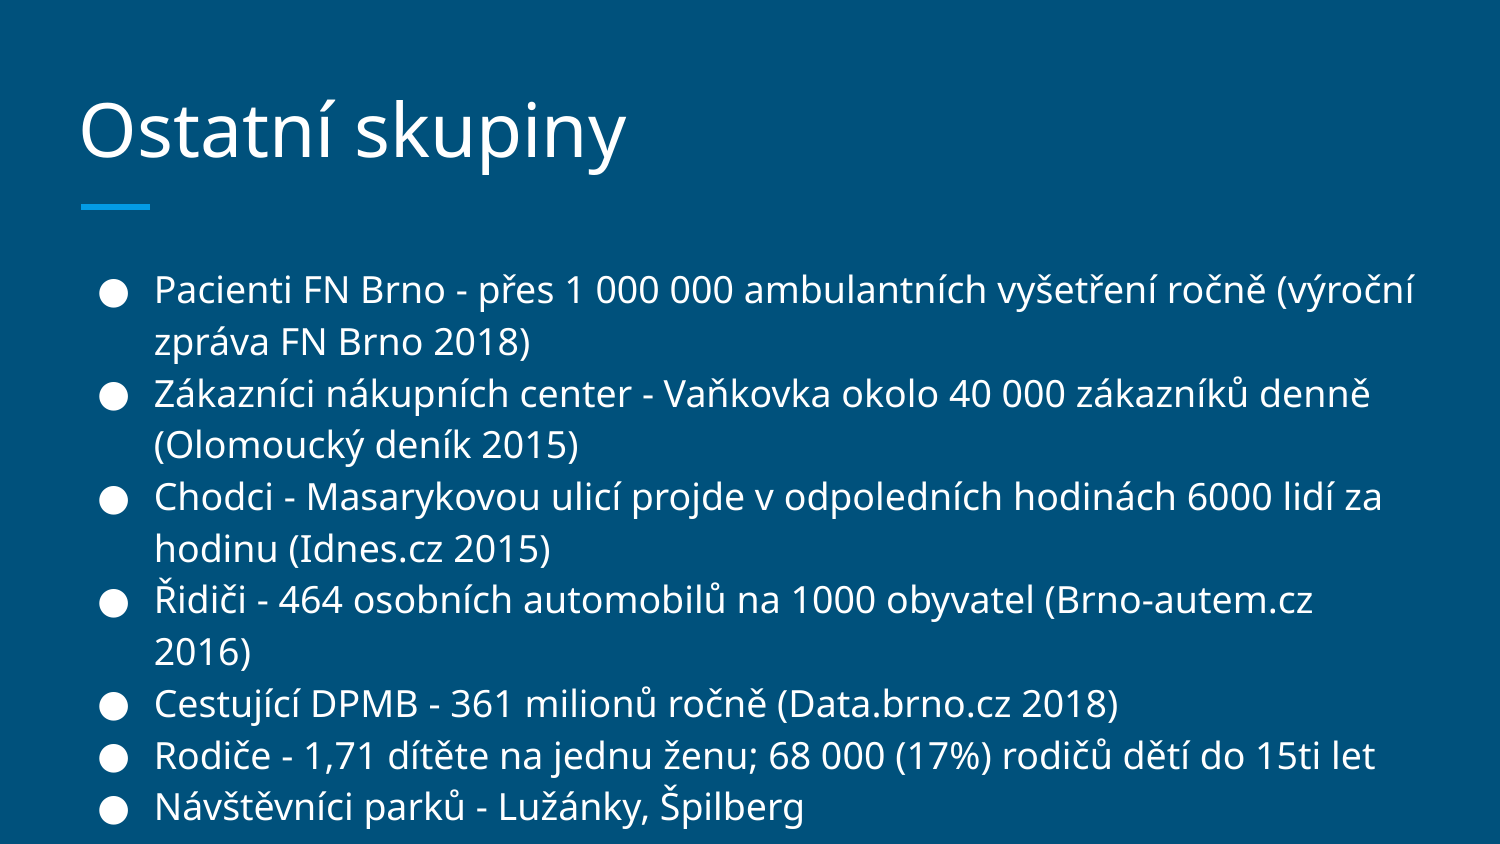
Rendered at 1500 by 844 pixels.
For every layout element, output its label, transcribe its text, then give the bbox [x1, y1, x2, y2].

title Ostatní skupiny [63, 75, 1437, 188]
list Pacienti FN Brno - přes 1 000 000 ambulantních vyšetření ročně (výroční zpráva FN Brno 2018) Zákazníci nákupních center - Vaňkovka okolo 40 000 zákazníků denně (Olomoucký deník 2015) Chodci - Masarykovou ulicí projde v odpoledních hodinách 6000 lidí za hodinu (Idnes.cz 2015) Řidiči - 464 osobních automobilů na 1000 obyvatel (Brno-autem.cz 2016) Cestující DPMB - 361 milionů ročně (Data.brno.cz 2018) Rodiče - 1,71 dítěte na jednu ženu; 68 000 (17%) rodičů dětí do 15ti let Návštěvníci parků - Lužánky, Špilberg [63, 244, 1437, 750]
